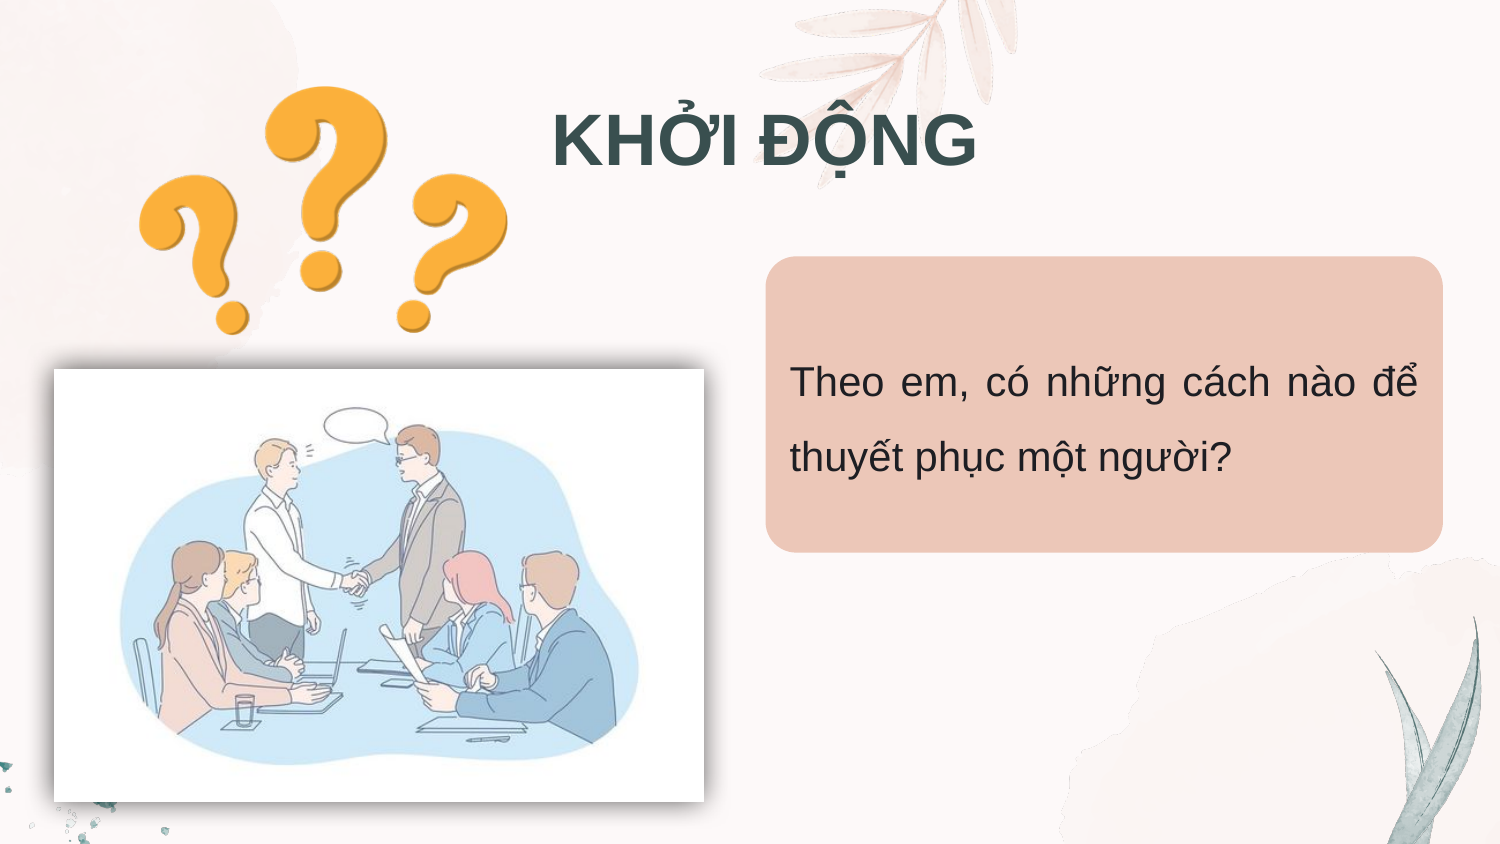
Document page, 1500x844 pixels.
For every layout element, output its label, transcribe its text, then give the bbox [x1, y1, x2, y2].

picture [0, 369, 704, 844]
text_box Theo em, có những cách nào để thuyết phục một người? [765, 256, 1443, 553]
picture [702, 0, 1087, 257]
picture [136, 82, 513, 336]
picture [1260, 592, 1500, 844]
text_box KHỞI ĐỘNG [438, 62, 697, 210]
